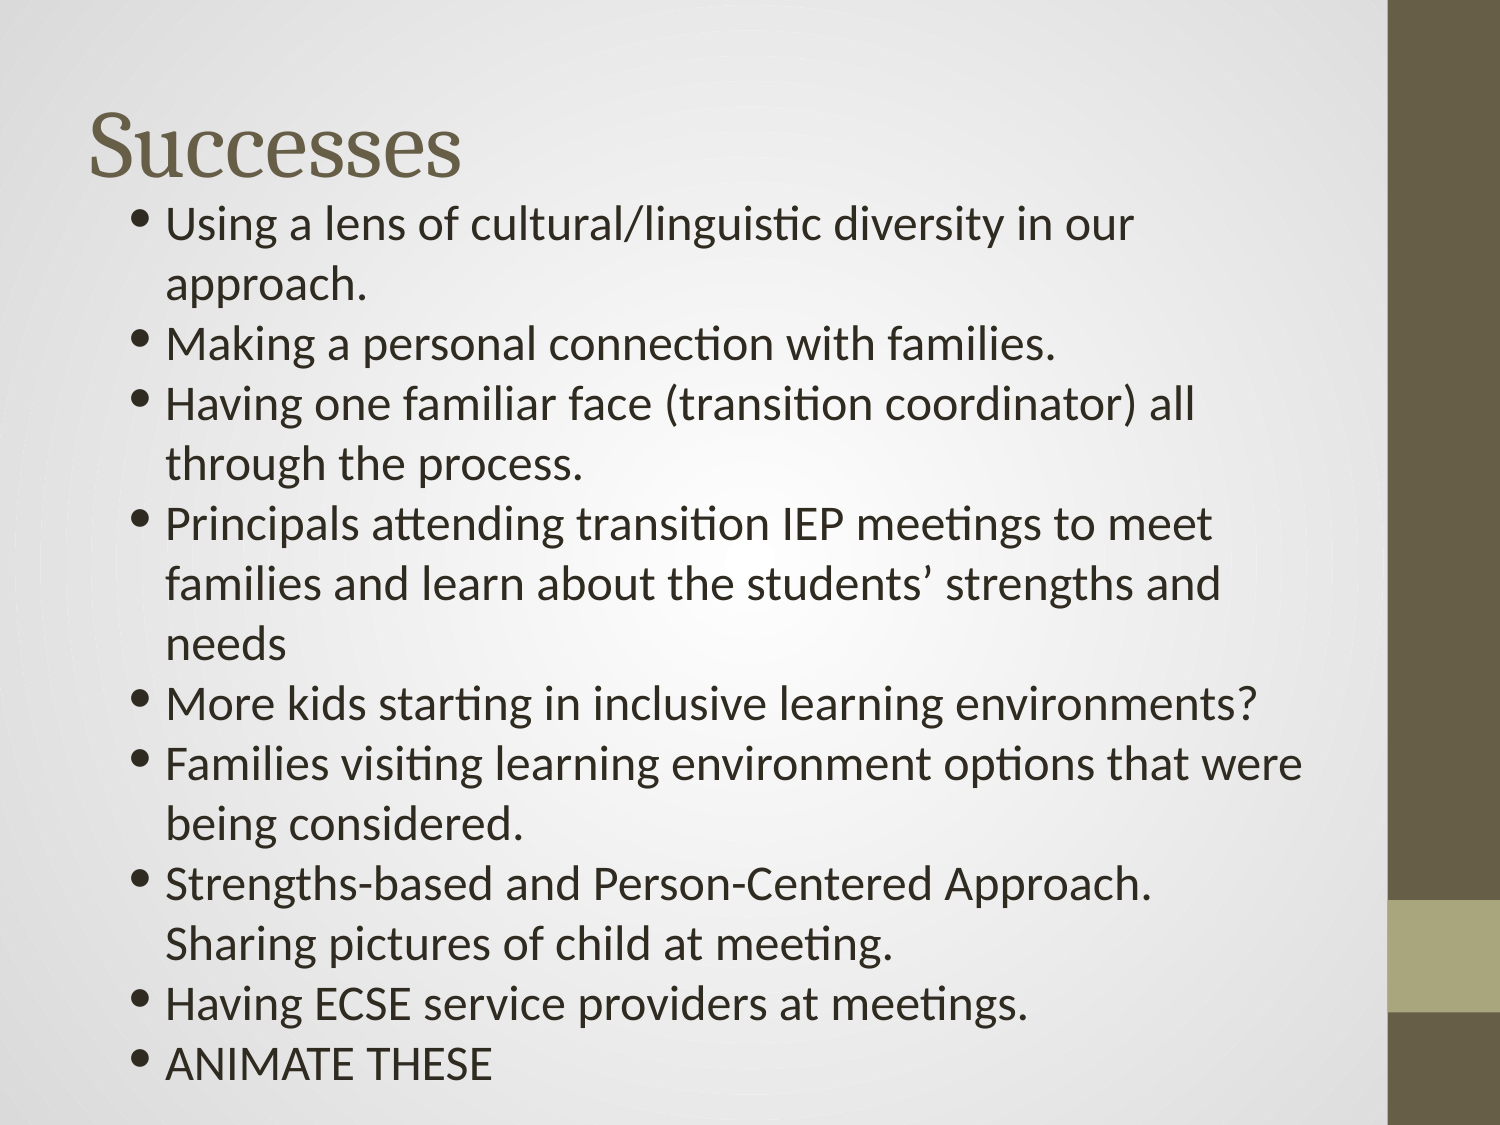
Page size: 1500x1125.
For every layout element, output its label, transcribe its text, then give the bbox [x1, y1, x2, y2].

title Successes [75, 45, 1325, 182]
list Using a lens of cultural/linguistic diversity in our approach. Making a personal connection with families. Having one familiar face (transition coordinator) all through the process. Principals attending transition IEP meetings to meet families and learn about the students’ strengths and needs More kids starting in inclusive learning environments? Families visiting learning environment options that were being considered. Strengths-based and Person-Centered Approach. Sharing pictures of child at meeting. Having ECSE service providers at meetings. ANIMATE THESE [75, 182, 1325, 1051]
